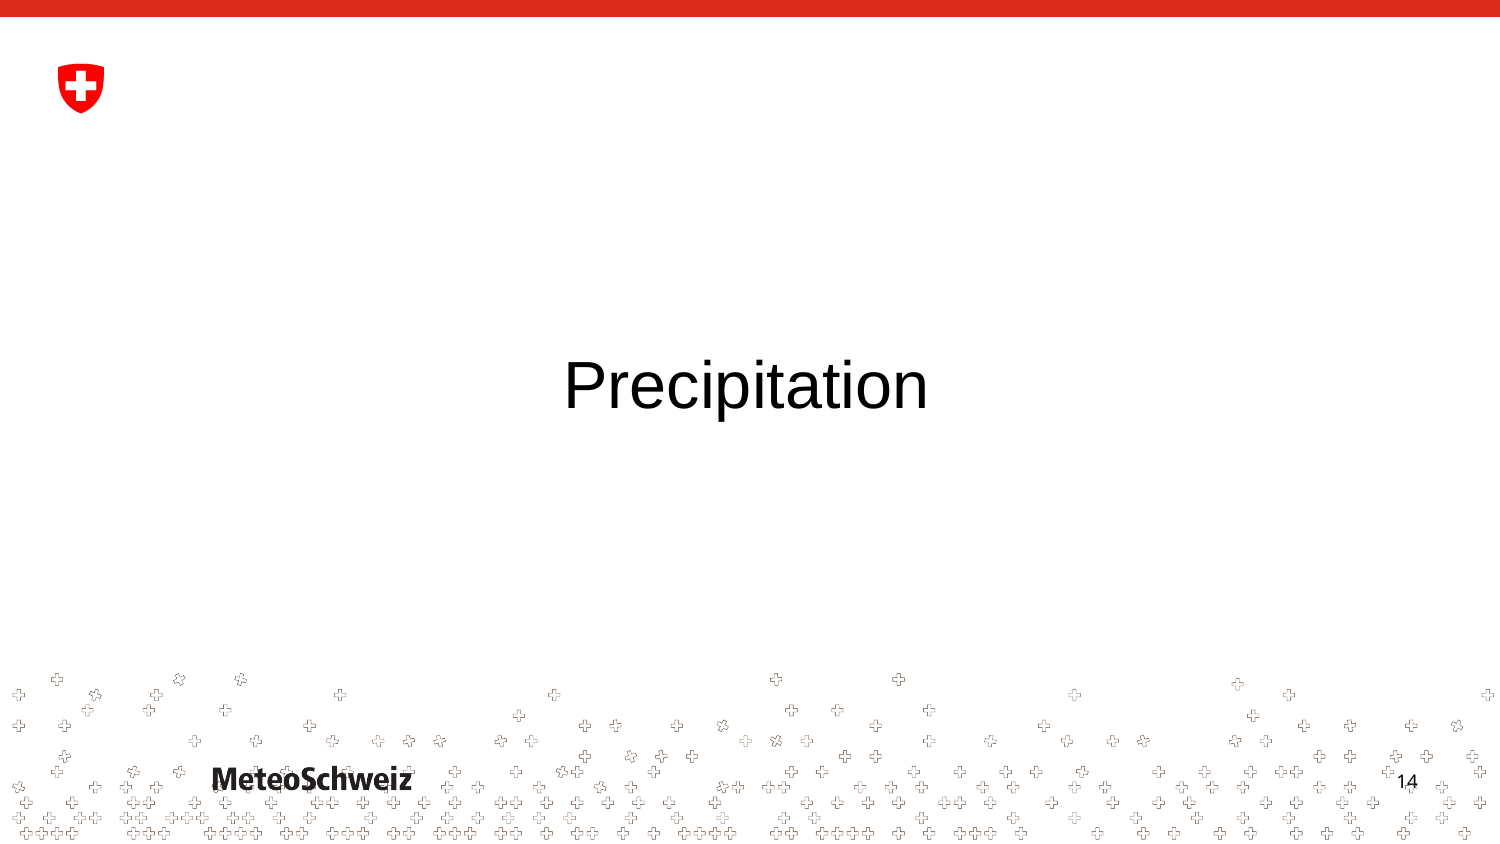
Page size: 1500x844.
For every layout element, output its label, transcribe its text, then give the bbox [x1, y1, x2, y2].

title Precipitation [212, 334, 1281, 451]
picture [12, 673, 1494, 841]
